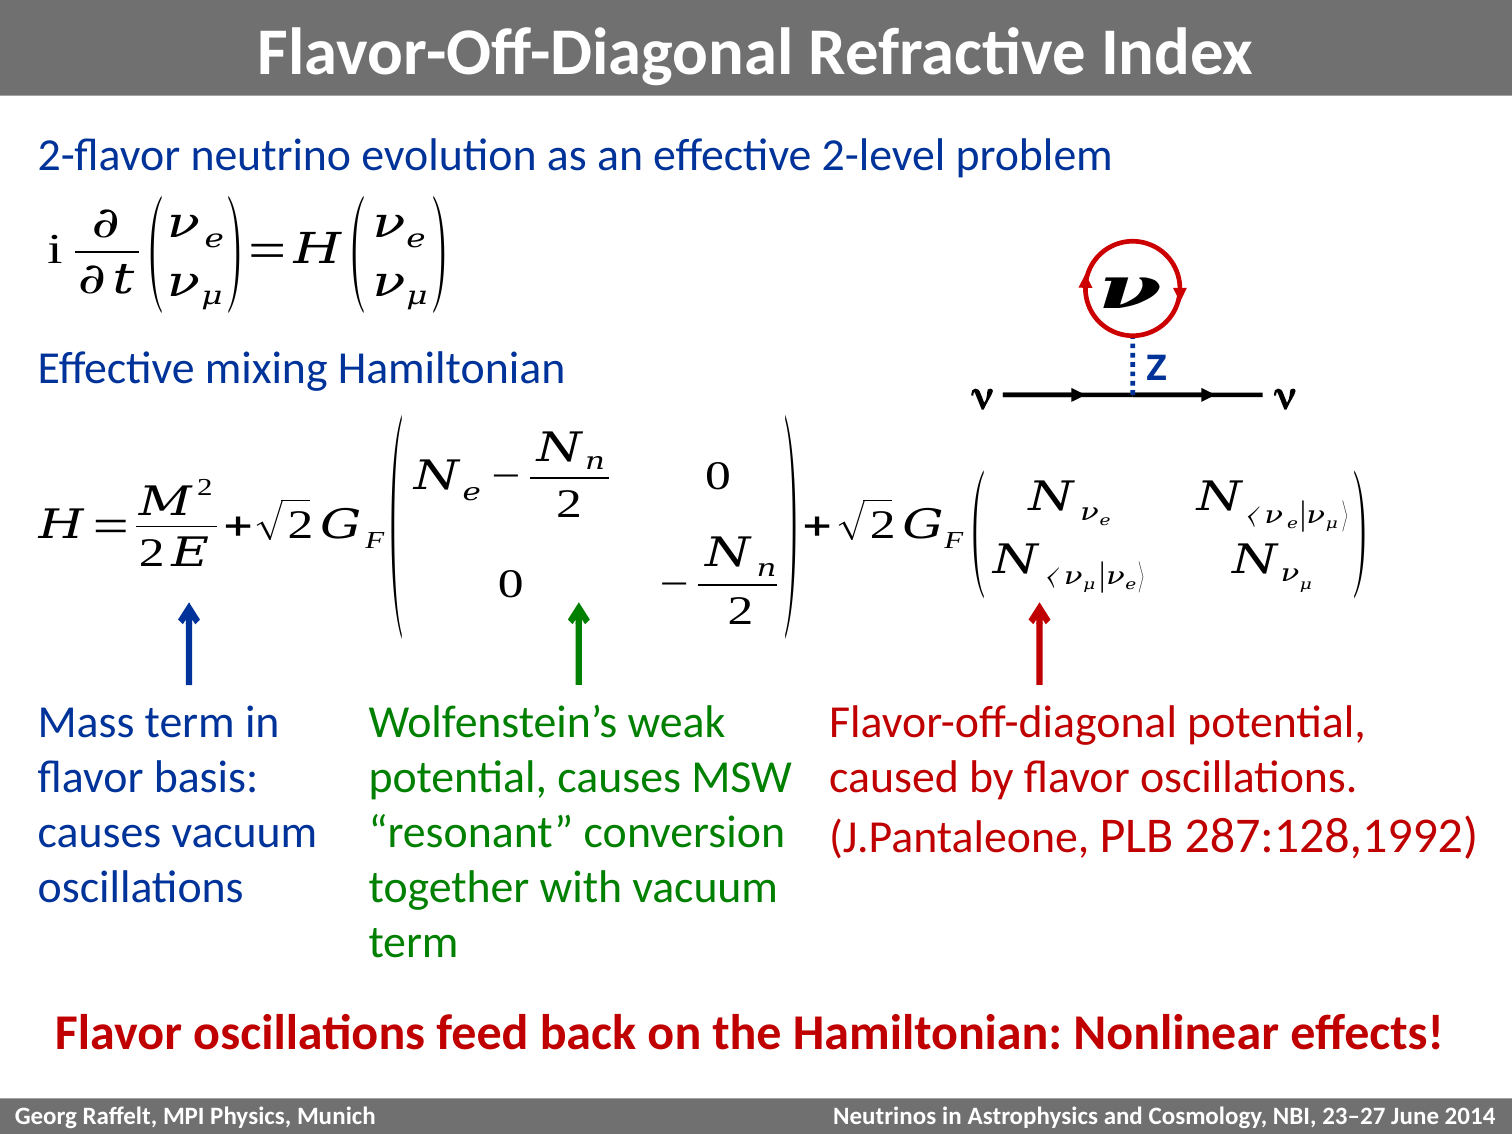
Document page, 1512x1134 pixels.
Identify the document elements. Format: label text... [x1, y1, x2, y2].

text_box [181, 602, 197, 686]
text_box n [956, 359, 1009, 425]
text_box n [1259, 359, 1312, 425]
text_box Effective mixing Hamiltonian [1074, 395, 1203, 402]
text_box [1064, 395, 1086, 402]
text_box Flavor oscillations feed back on the Hamiltonian: Nonlinear effects! [23, 992, 1477, 1075]
text_box [1085, 241, 1180, 336]
text_box [1203, 388, 1214, 394]
text_box Effective mixing Hamiltonian [23, 330, 1131, 402]
text_box Mass term in flavor basis: causes vacuum oscillations [23, 684, 343, 922]
text_box [1173, 289, 1187, 302]
text_box Wolfenstein’s weak potential, causes MSW “resonant” conversion together with vacuum term [354, 685, 815, 981]
text_box [1079, 273, 1092, 287]
text_box 2-flavor neutrino evolution as an effective 2-level problem [23, 117, 1501, 189]
text_box Flavor-off-diagonal potential, caused by flavor oscillations. (J.Pantaleone, PLB 287:128,1992) [815, 685, 1477, 981]
text_box [571, 602, 587, 685]
text_box Effective mixing Hamiltonian [1141, 330, 1501, 402]
text_box [1073, 388, 1084, 394]
text_box Z [1131, 336, 1183, 395]
text_box [1194, 395, 1216, 402]
text_box [1032, 602, 1047, 685]
title Flavor-Off-Diagonal Refractive Index [0, 0, 1512, 96]
